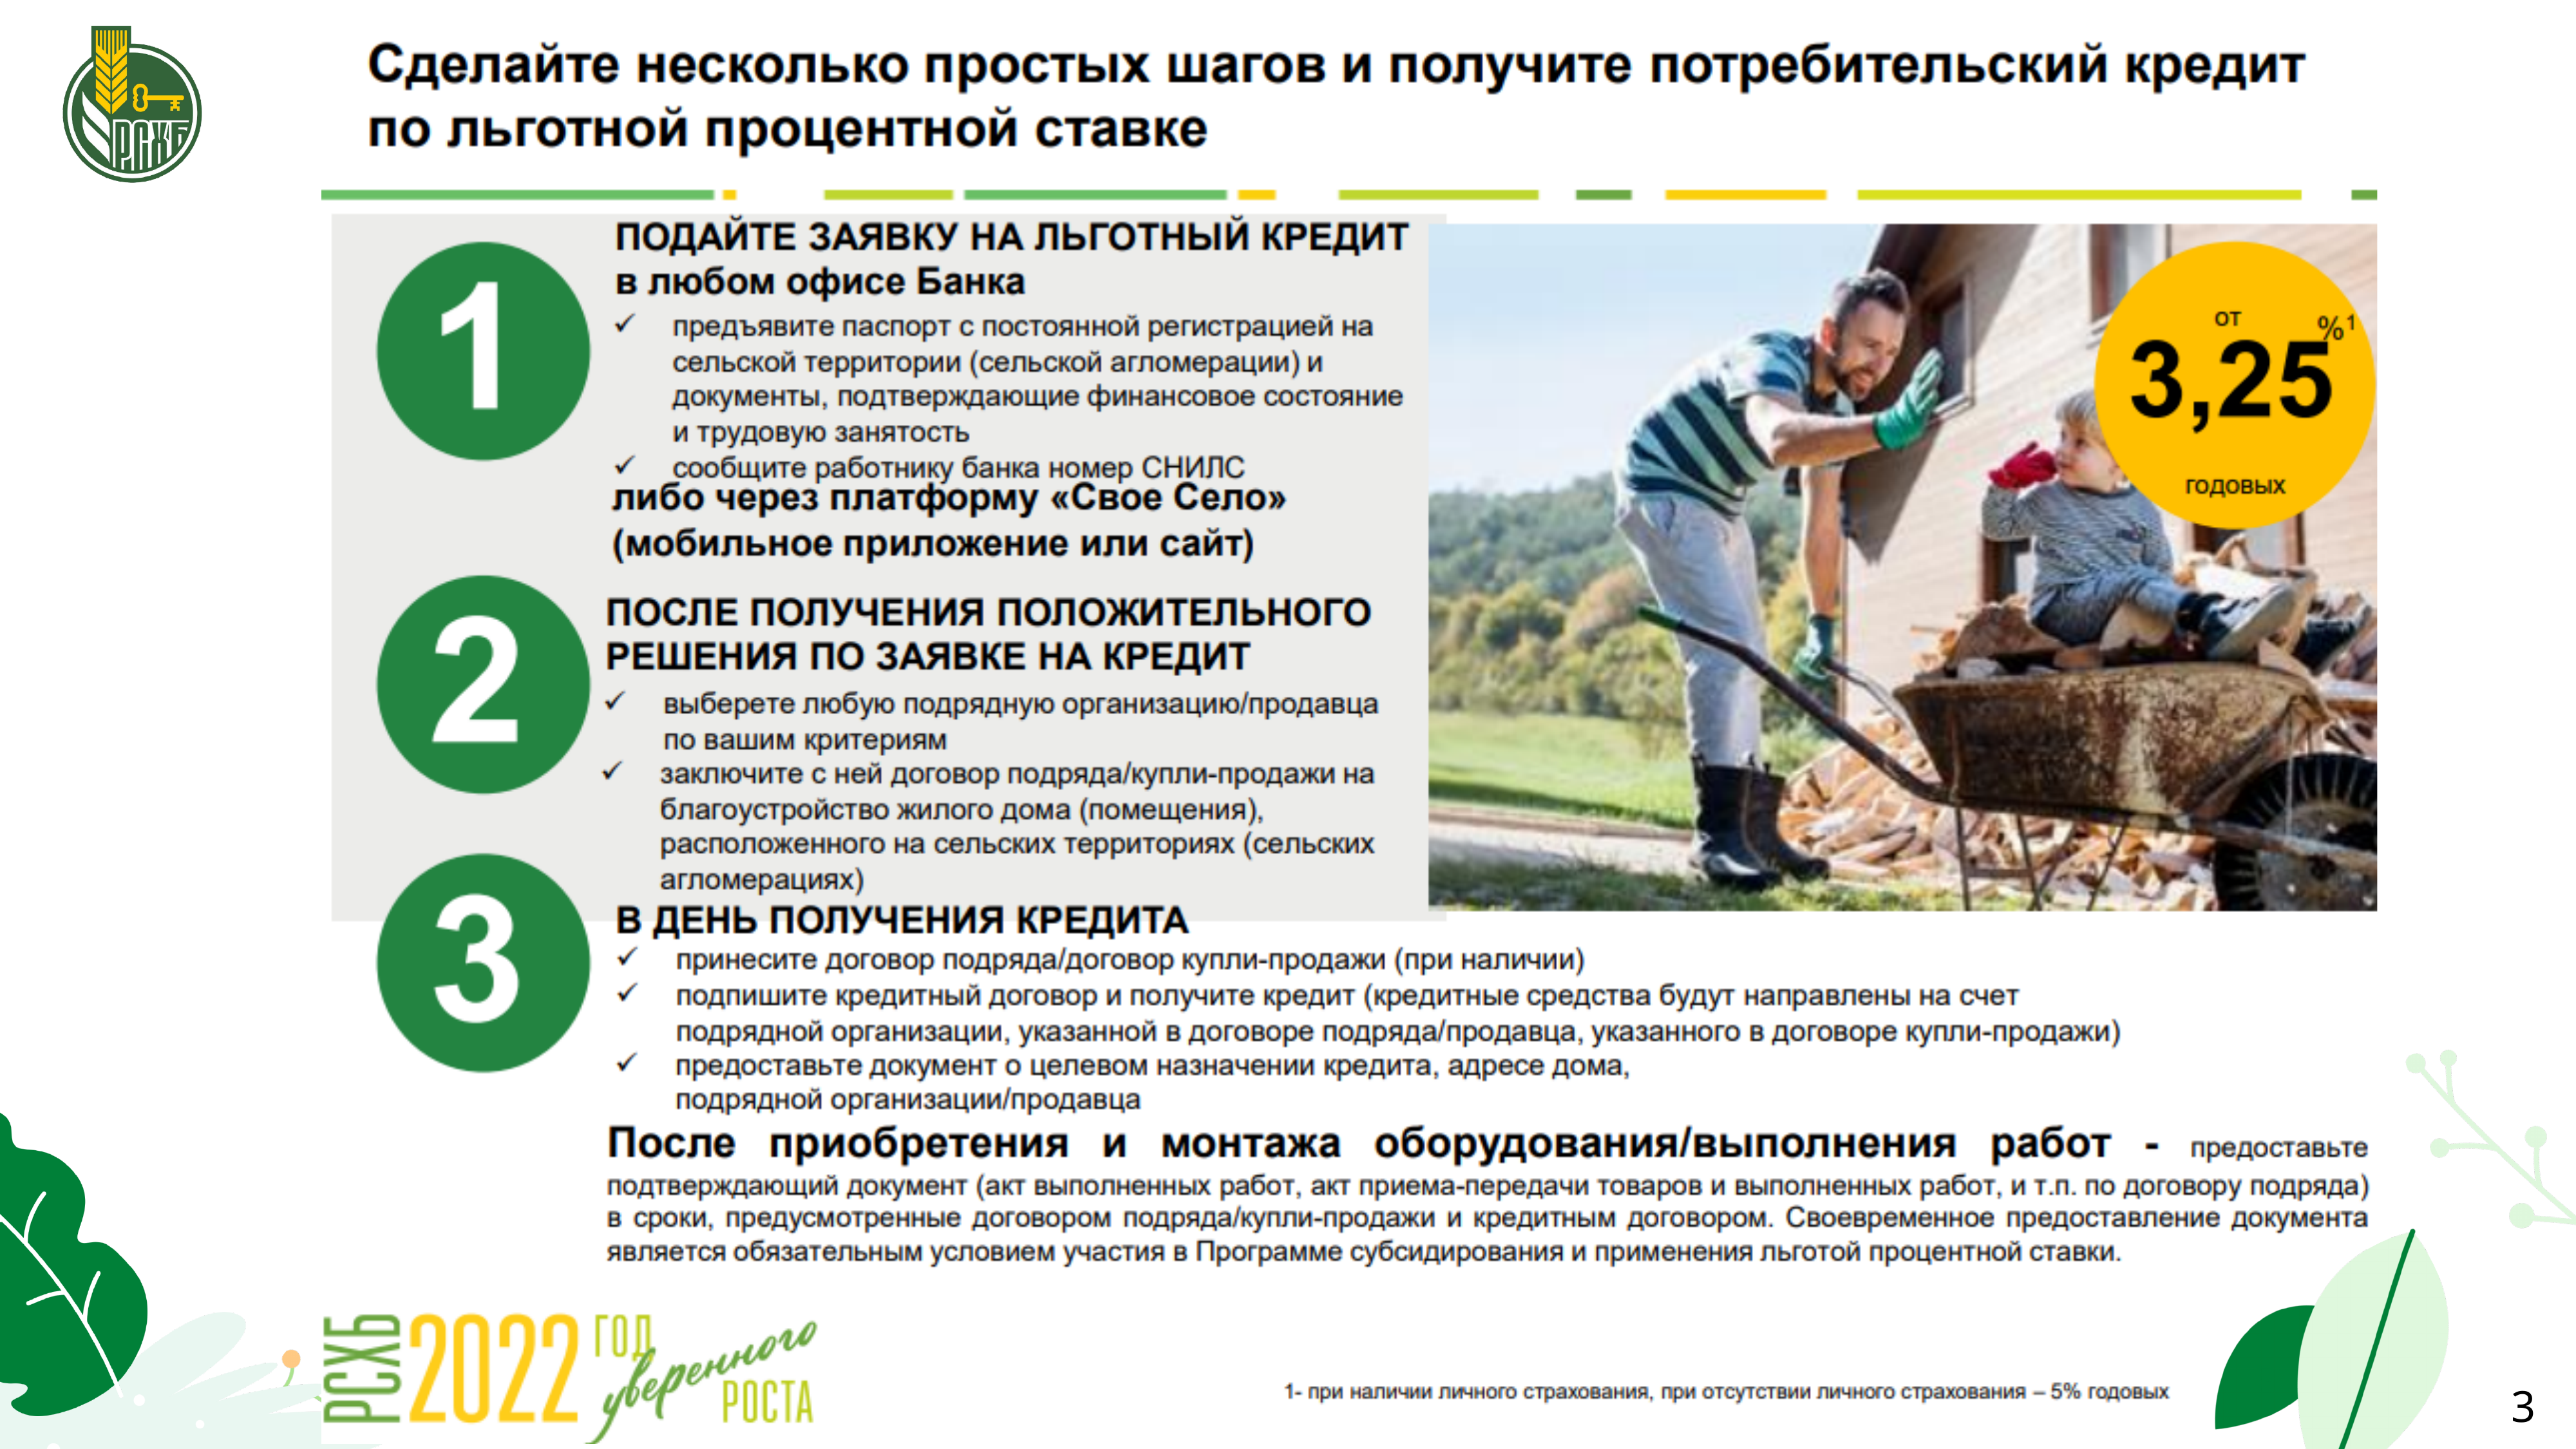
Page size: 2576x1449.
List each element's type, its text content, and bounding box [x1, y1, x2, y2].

picture [24, 26, 239, 211]
text_box 3 [2501, 1374, 2546, 1436]
picture [0, 16, 2576, 1449]
